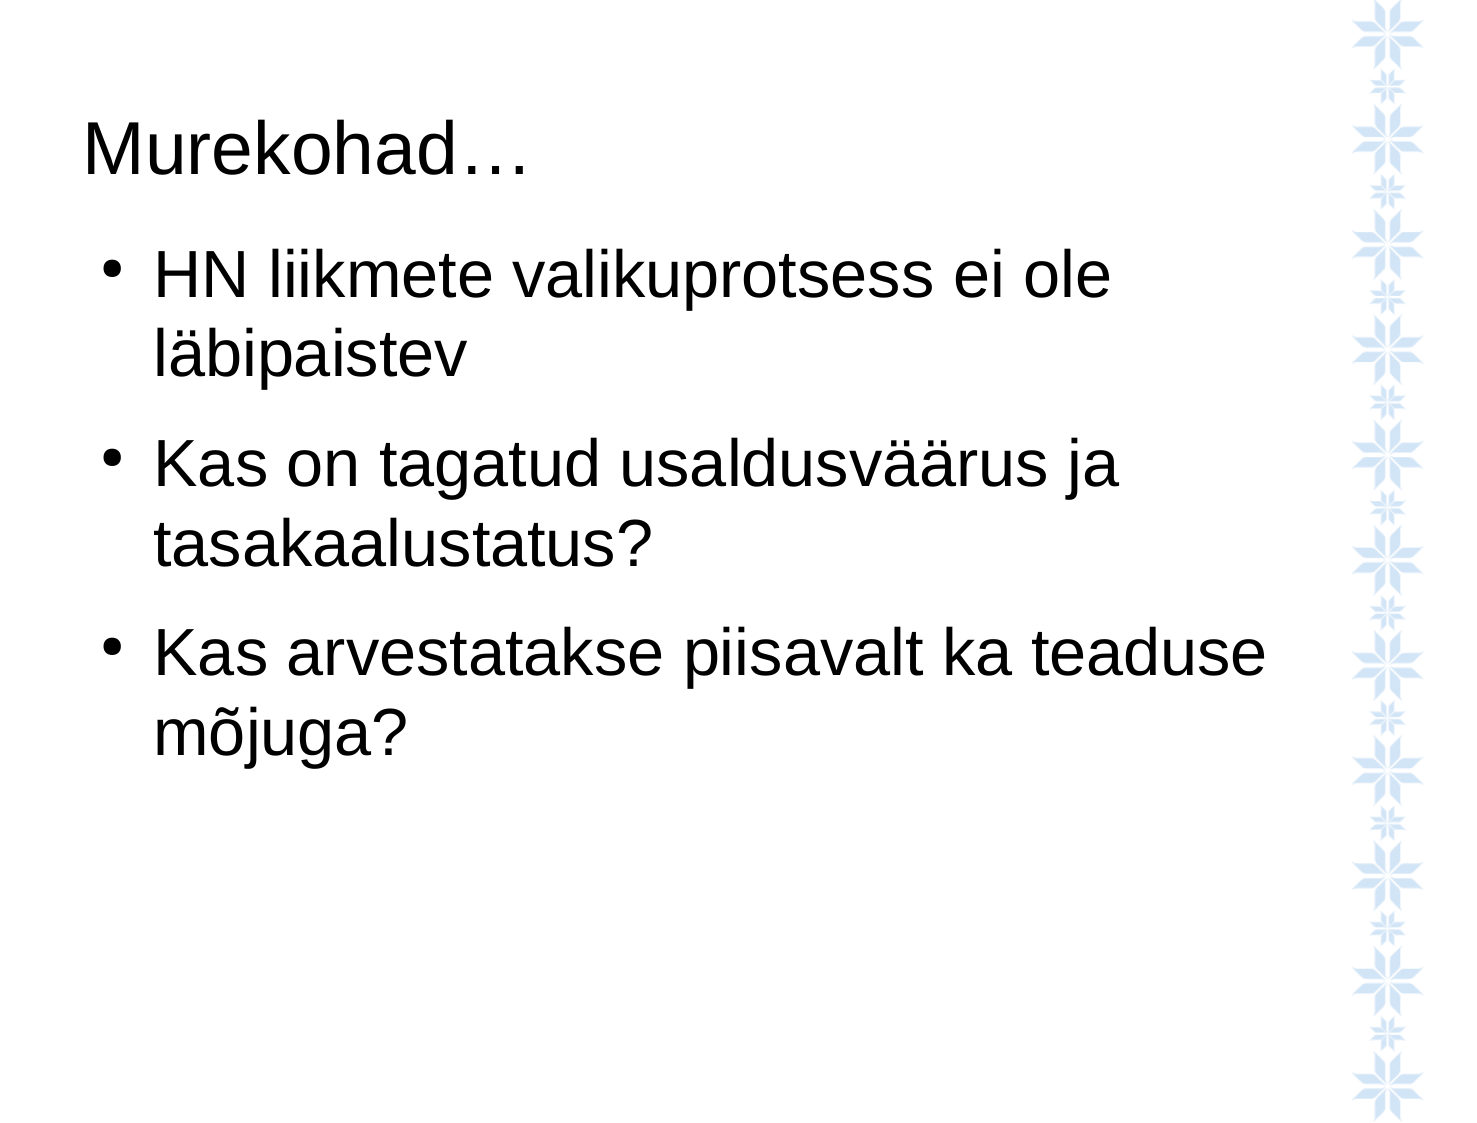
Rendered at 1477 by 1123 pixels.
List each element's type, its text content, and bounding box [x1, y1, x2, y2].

list HN liikmete valikuprotsess ei ole läbipaistev Kas on tagatud usaldusväärus ja tasakaalustatus? Kas arvestatakse piisavalt ka teaduse mõjuga? [82, 230, 1317, 1031]
picture [1352, 0, 1424, 1122]
title Murekohad… [82, 49, 1317, 230]
